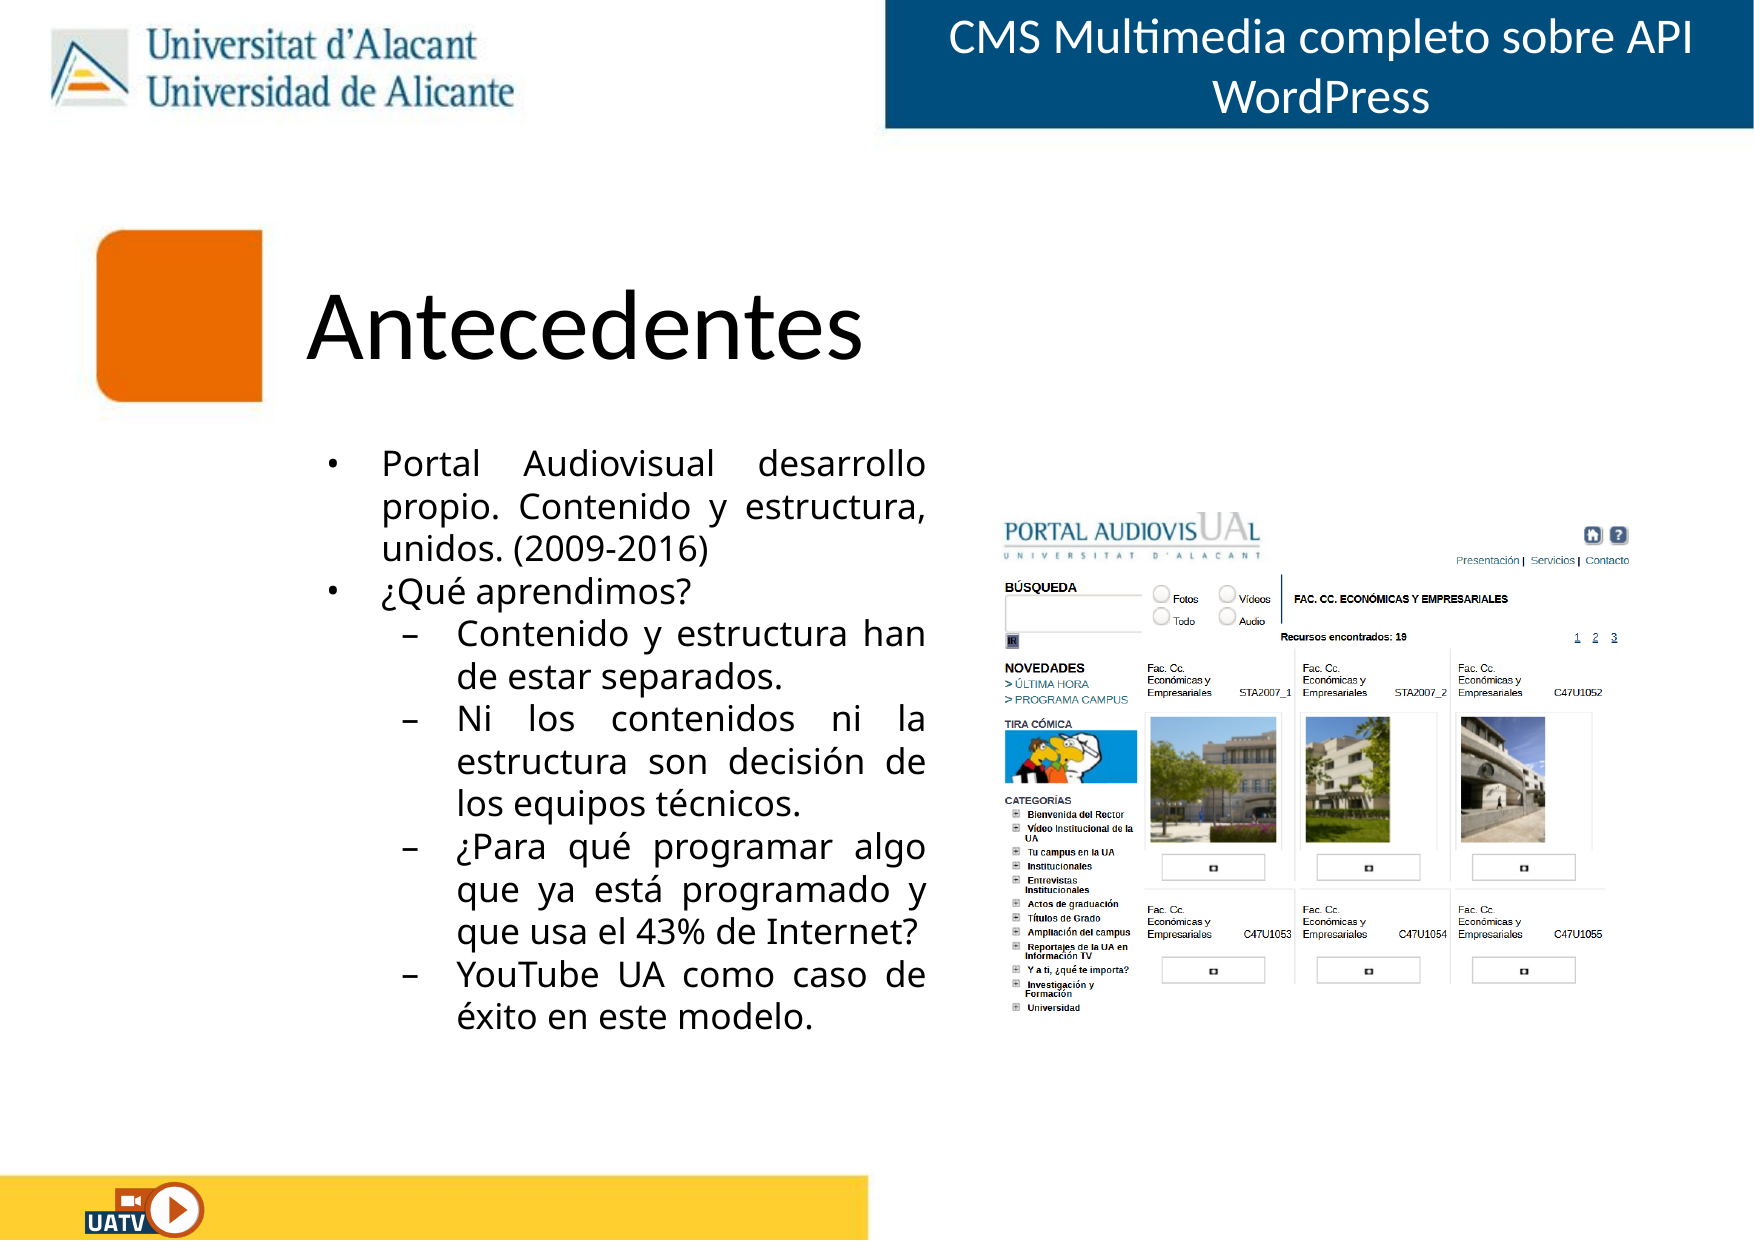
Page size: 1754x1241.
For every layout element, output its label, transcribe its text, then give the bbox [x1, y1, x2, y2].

list Portal Audiovisual desarrollo propio. Contenido y estructura, unidos. (2009-2016) ¿Qué aprendimos? Contenido y estructura han de estar separados. Ni los contenidos ni la estructura son decisión de los equipos técnicos. ¿Para qué programar algo que ya está programado y que usa el 43% de Internet? YouTube UA como caso de éxito en este modelo. [289, 432, 945, 1109]
picture [0, 0, 1754, 1240]
list Antecedentes [289, 245, 1452, 394]
title CMS Multimedia completo sobre API WordPress [889, 1, 1754, 127]
